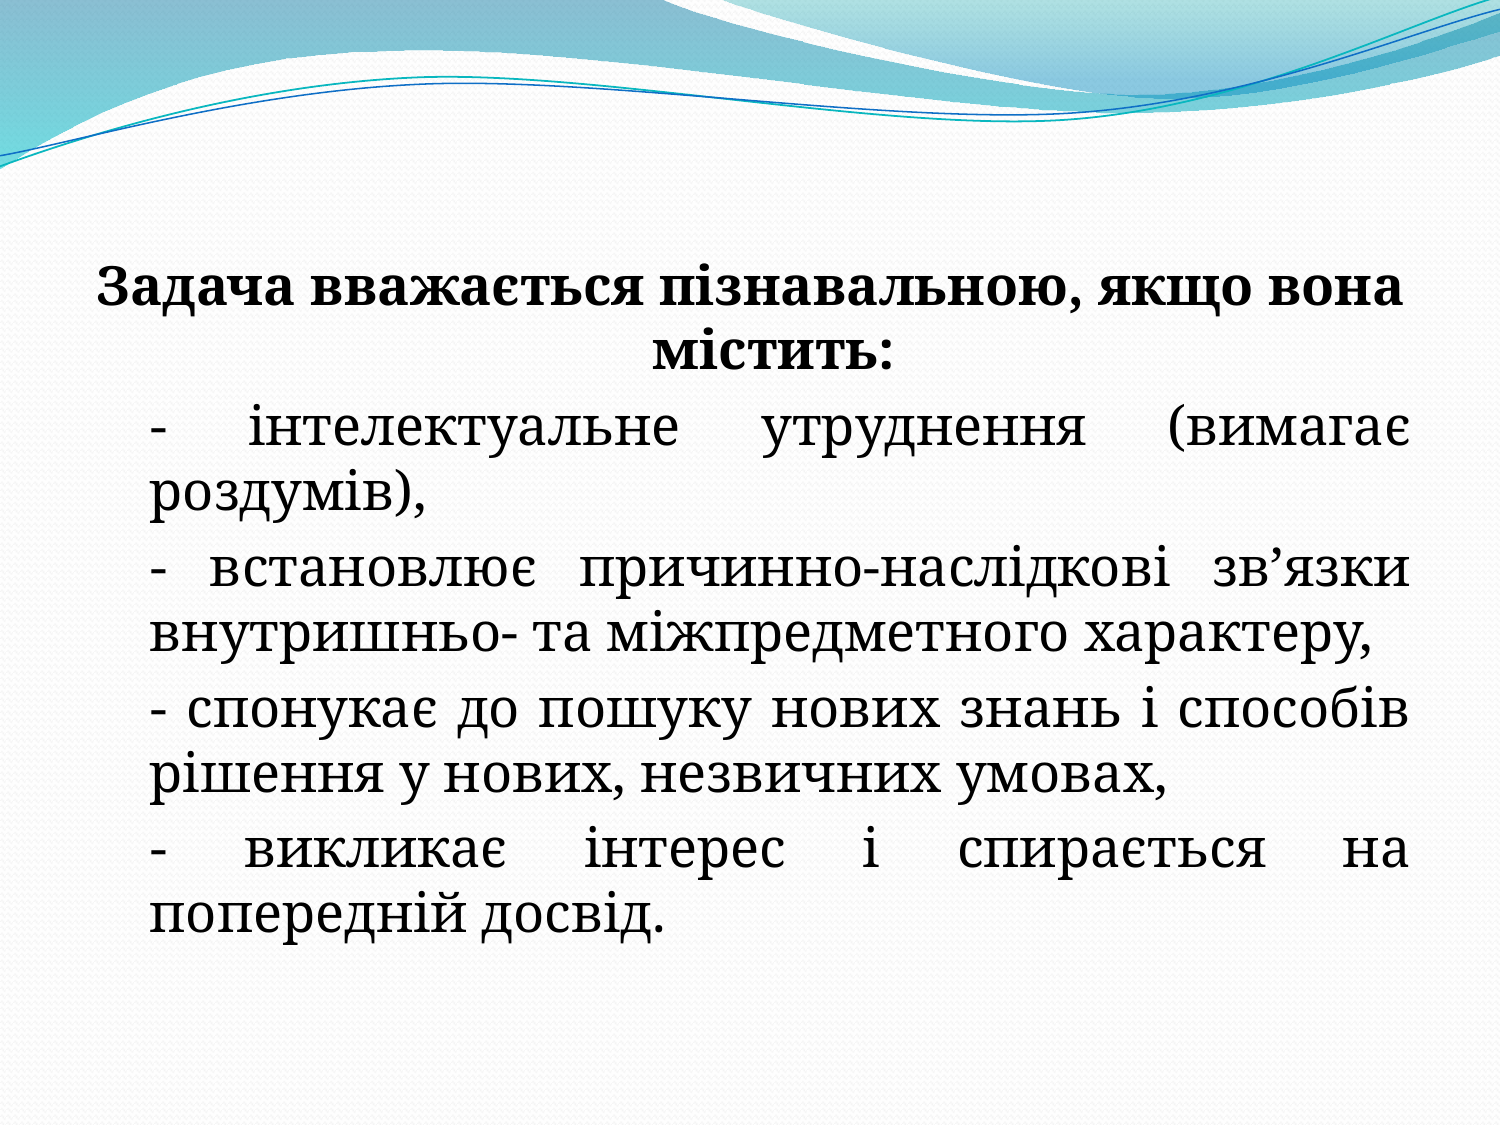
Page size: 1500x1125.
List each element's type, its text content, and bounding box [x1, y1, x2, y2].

list Задача вважається пізнавальною, якщо вона містить: - інтелектуальне утруднення (вимагає роздумів), - встановлює причинно-наслідкові зв’язки внутришньо- та міжпредметного характеру, - спонукає до пошуку нових знань і способів рішення у нових, незвичних умовах, - викликає інтерес і спирається на попередній досвід. [76, 243, 1427, 964]
